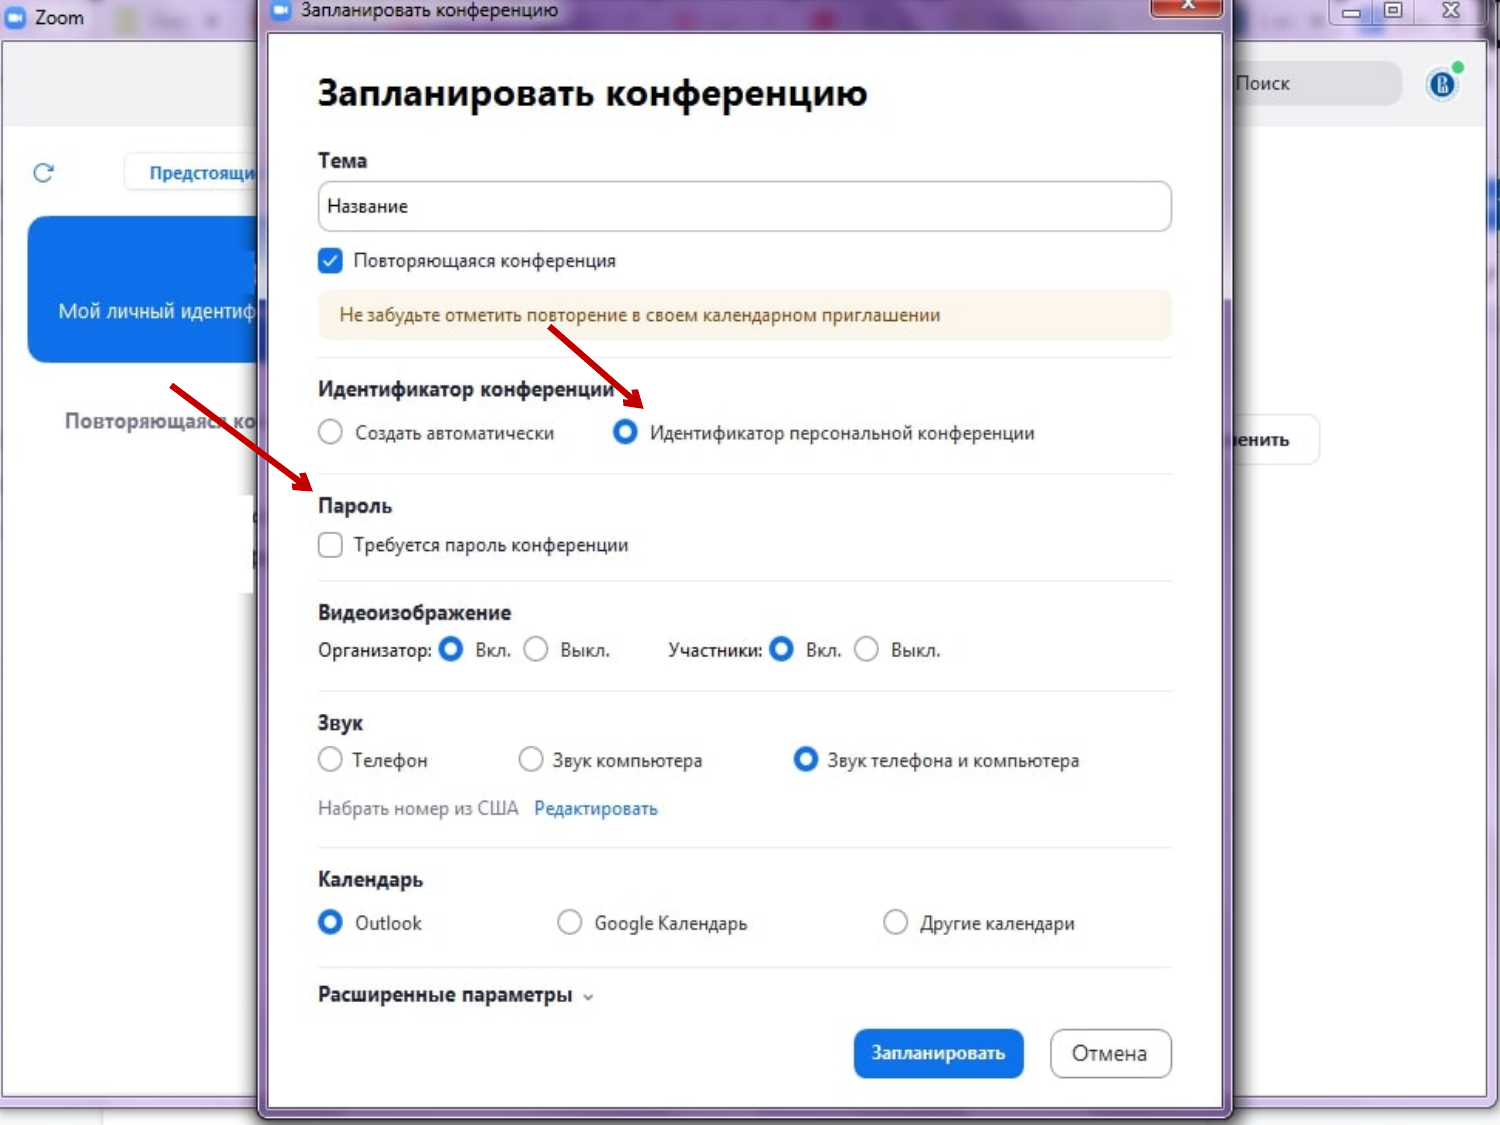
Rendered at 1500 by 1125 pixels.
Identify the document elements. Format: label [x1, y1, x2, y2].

text_box [548, 325, 644, 410]
text_box [170, 385, 314, 492]
list [0, 0, 1500, 1125]
